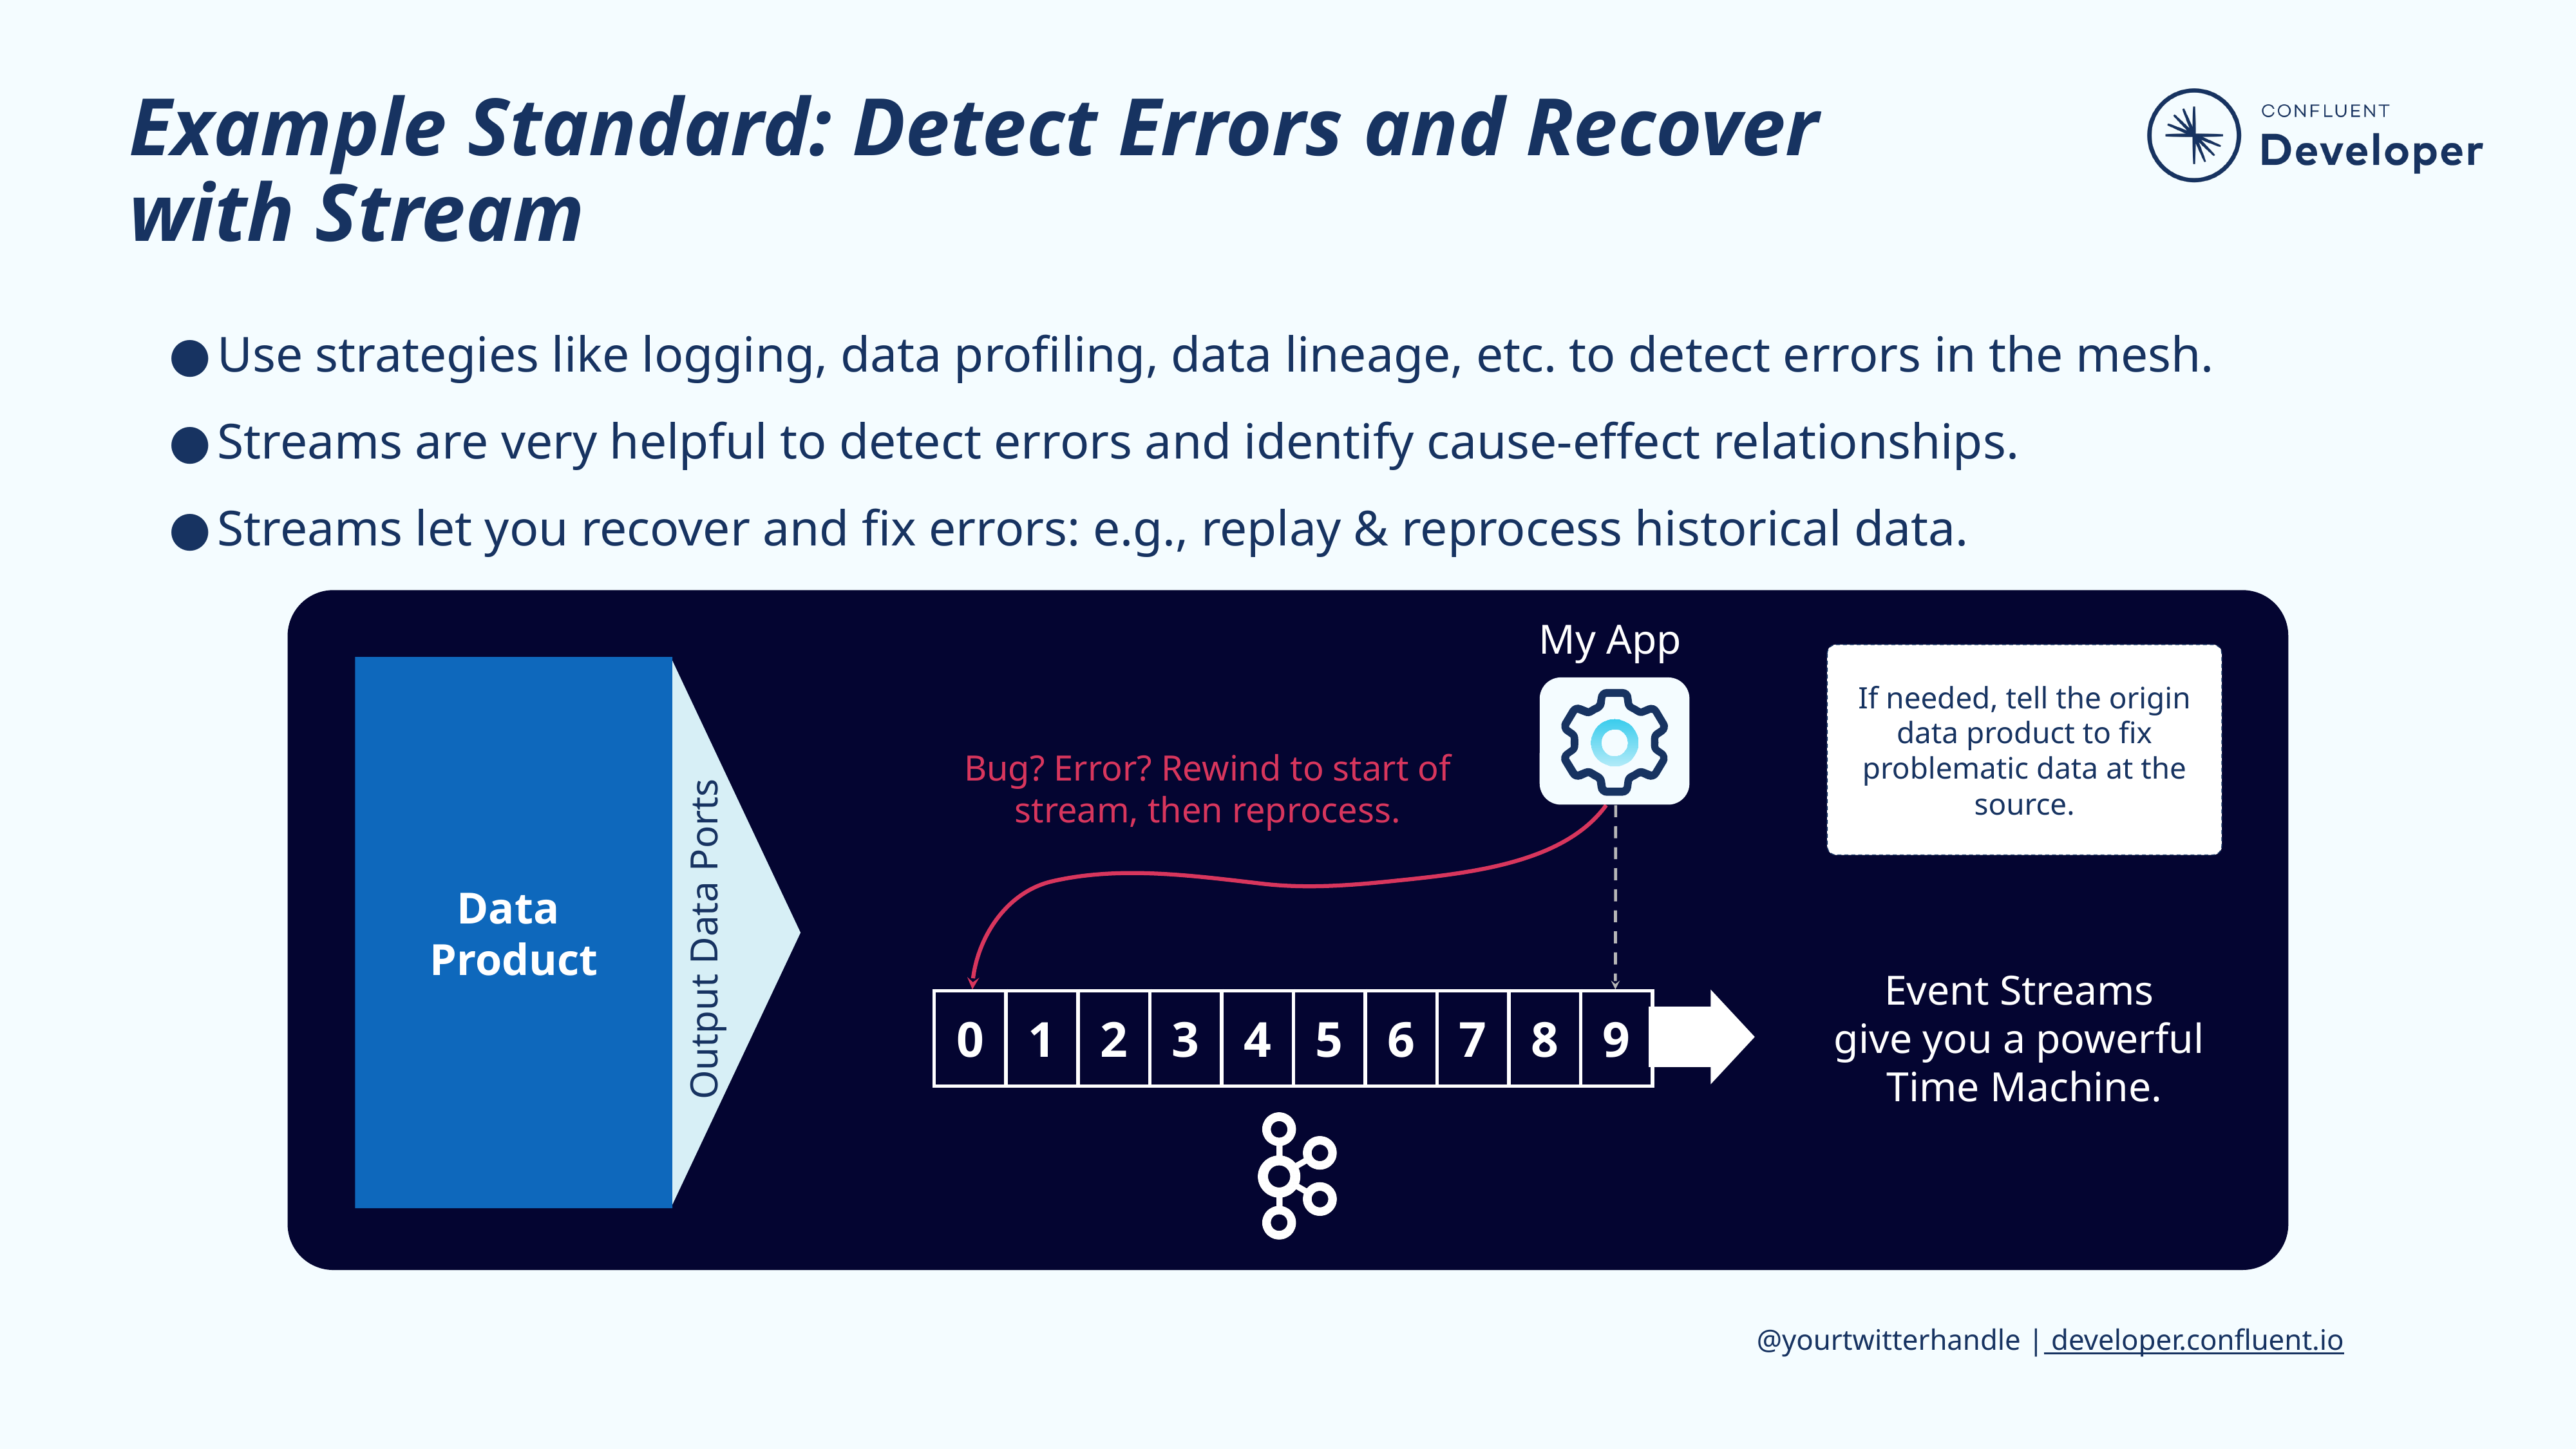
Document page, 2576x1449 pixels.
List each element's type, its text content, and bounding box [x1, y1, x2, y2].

text_box Bug? Error? Rewind to start of stream, then reprocess. [923, 712, 1493, 864]
text_box [672, 1136, 705, 1205]
text_box My App [1449, 590, 1772, 686]
table_header 9 [1582, 992, 1649, 1084]
table_header 0 [936, 992, 1004, 1084]
text_box If needed, tell the origin data product to fix problematic data at the source. [1827, 644, 2222, 855]
table_header 5 [1295, 992, 1363, 1084]
table_header 8 [1511, 992, 1579, 1084]
picture [2115, 61, 2517, 209]
table_header 2 [1080, 992, 1148, 1084]
picture [1258, 1112, 1337, 1240]
text_box Output Data Ports [659, 743, 747, 1136]
table_header 6 [1367, 992, 1435, 1084]
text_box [1653, 989, 1756, 1084]
text_box [287, 590, 2289, 1271]
table_header 3 [1151, 992, 1220, 1084]
list Use strategies like logging, data profiling, data lineage, etc. to detect errors in the mesh. Streams are very helpful to detect errors and identify cause-effect relationships. Streams let you recover and fix errors: e.g., replay & reprocess historical data. [169, 294, 2479, 579]
text_box Data Product [355, 657, 673, 1209]
table_header 7 [1439, 992, 1507, 1084]
text_box [672, 660, 712, 743]
table_header 4 [1224, 992, 1292, 1084]
text_box [969, 805, 1607, 989]
table_header 1 [1008, 992, 1076, 1084]
text_box Event Streams give you a powerful Time Machine. [1794, 944, 2255, 1130]
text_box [1559, 688, 1670, 796]
text_box [1539, 677, 1690, 805]
text_box [747, 819, 801, 1046]
title Example Standard: Detect Errors and Recover with Stream [128, 74, 2320, 194]
